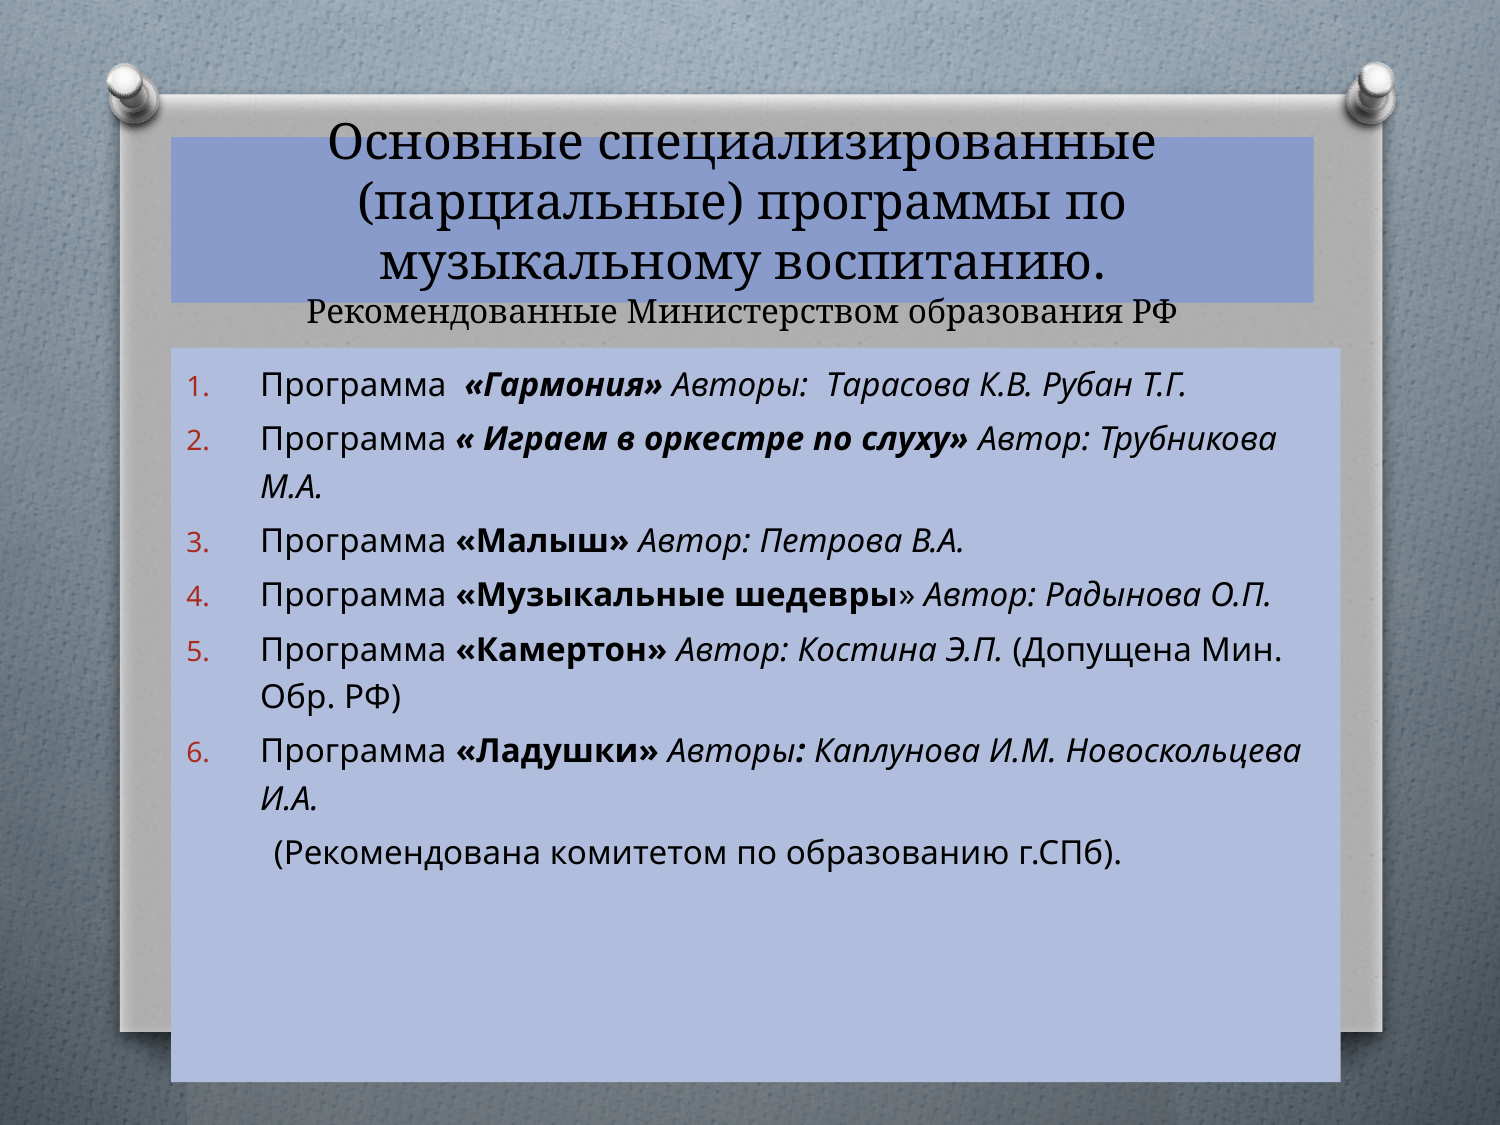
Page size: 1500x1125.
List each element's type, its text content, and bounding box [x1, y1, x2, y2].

title Основные специализированные (парциальные) программы по музыкальному воспитанию. Рекомендованные Министерством образования РФ [171, 137, 1314, 303]
list Программа «Гармония» Авторы: Тарасова К.В. Рубан Т.Г. Программа « Играем в оркестре по слуху» Автор: Трубникова М.А. Программа «Малыш» Автор: Петрова В.А. Программа «Музыкальные шедевры» Автор: Радынова О.П. Программа «Камертон» Автор: Костина Э.П. (Допущена Мин. Обр. РФ) Программа «Ладушки» Авторы: Каплунова И.М. Новоскольцева И.А. (Рекомендована комитетом по образованию г.СПб). [171, 347, 1341, 1083]
picture [75, 29, 198, 153]
picture [1317, 35, 1439, 156]
